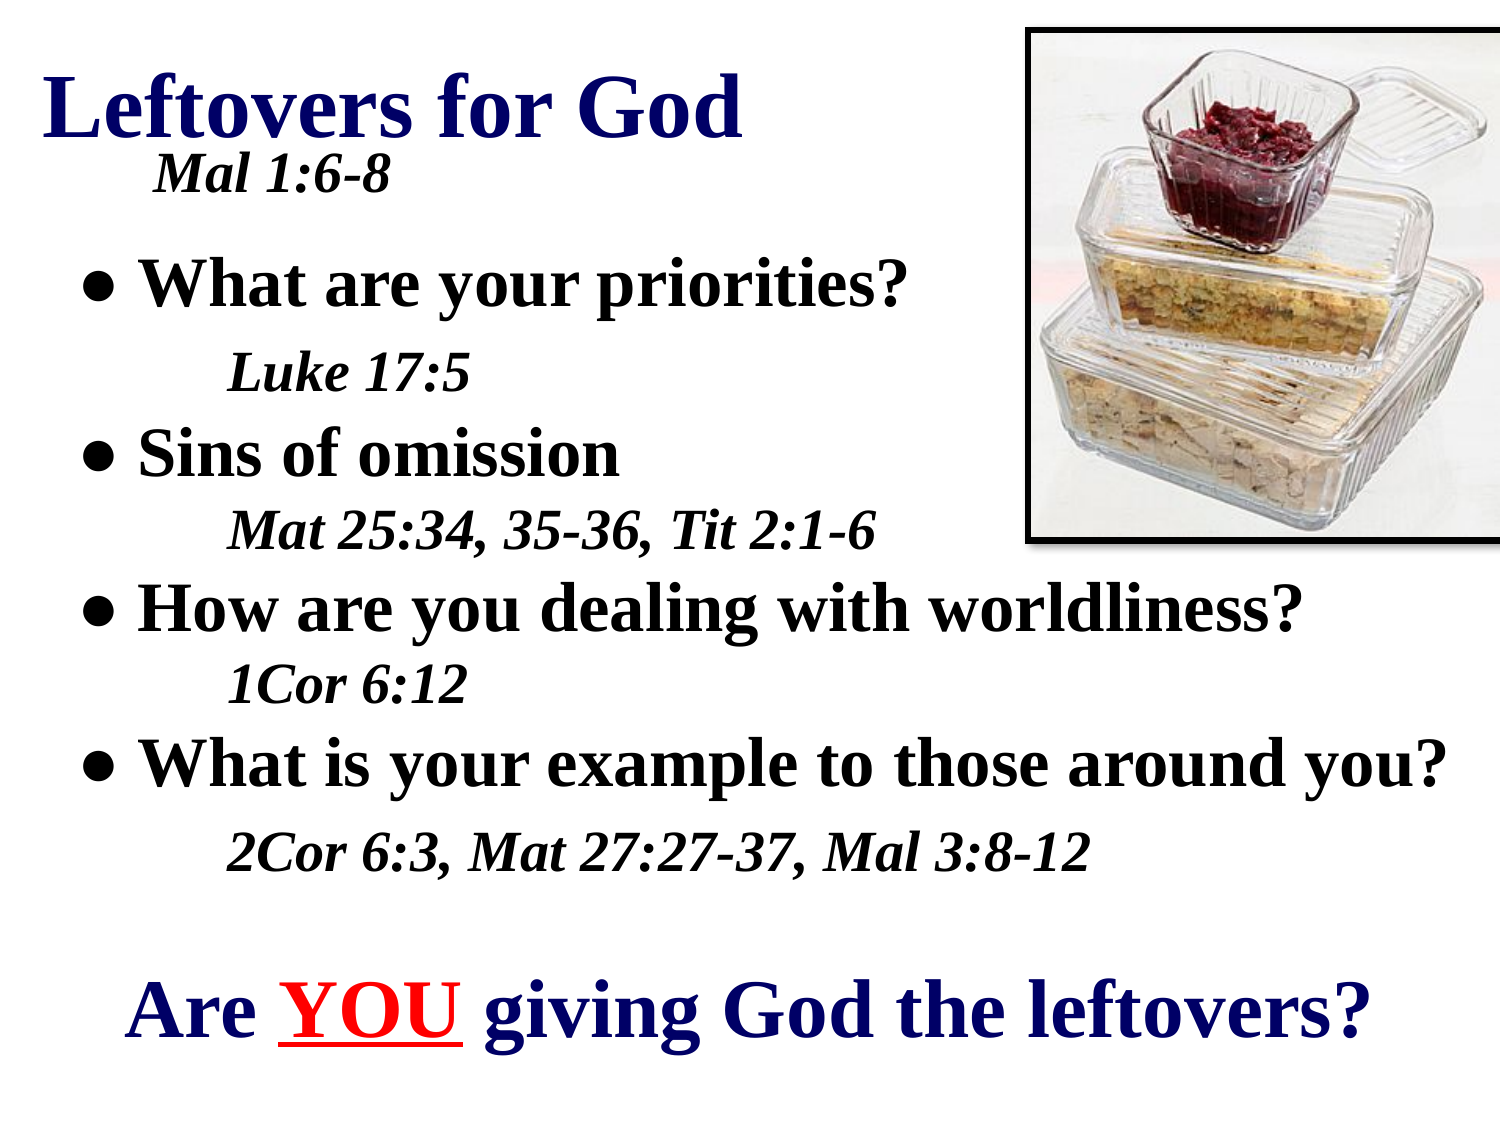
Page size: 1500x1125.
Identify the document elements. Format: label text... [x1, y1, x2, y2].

text_box Mal 1:6-8 [138, 126, 408, 212]
text_box ● What are your priorities? Luke 17:5 ● Sins of omission Mat 25:34, 35-36, Tit 2:1-6 ● How are you dealing with worldliness? 1Cor 6:12 ● What is your example to those around you? 2Cor 6:3, Mat 27:27-37, Mal 3:8-12 [62, 228, 1500, 893]
text_box Leftovers for God [27, 38, 760, 163]
text_box Are YOU giving God the leftovers? [0, 947, 1500, 1062]
picture [1030, 32, 1500, 538]
